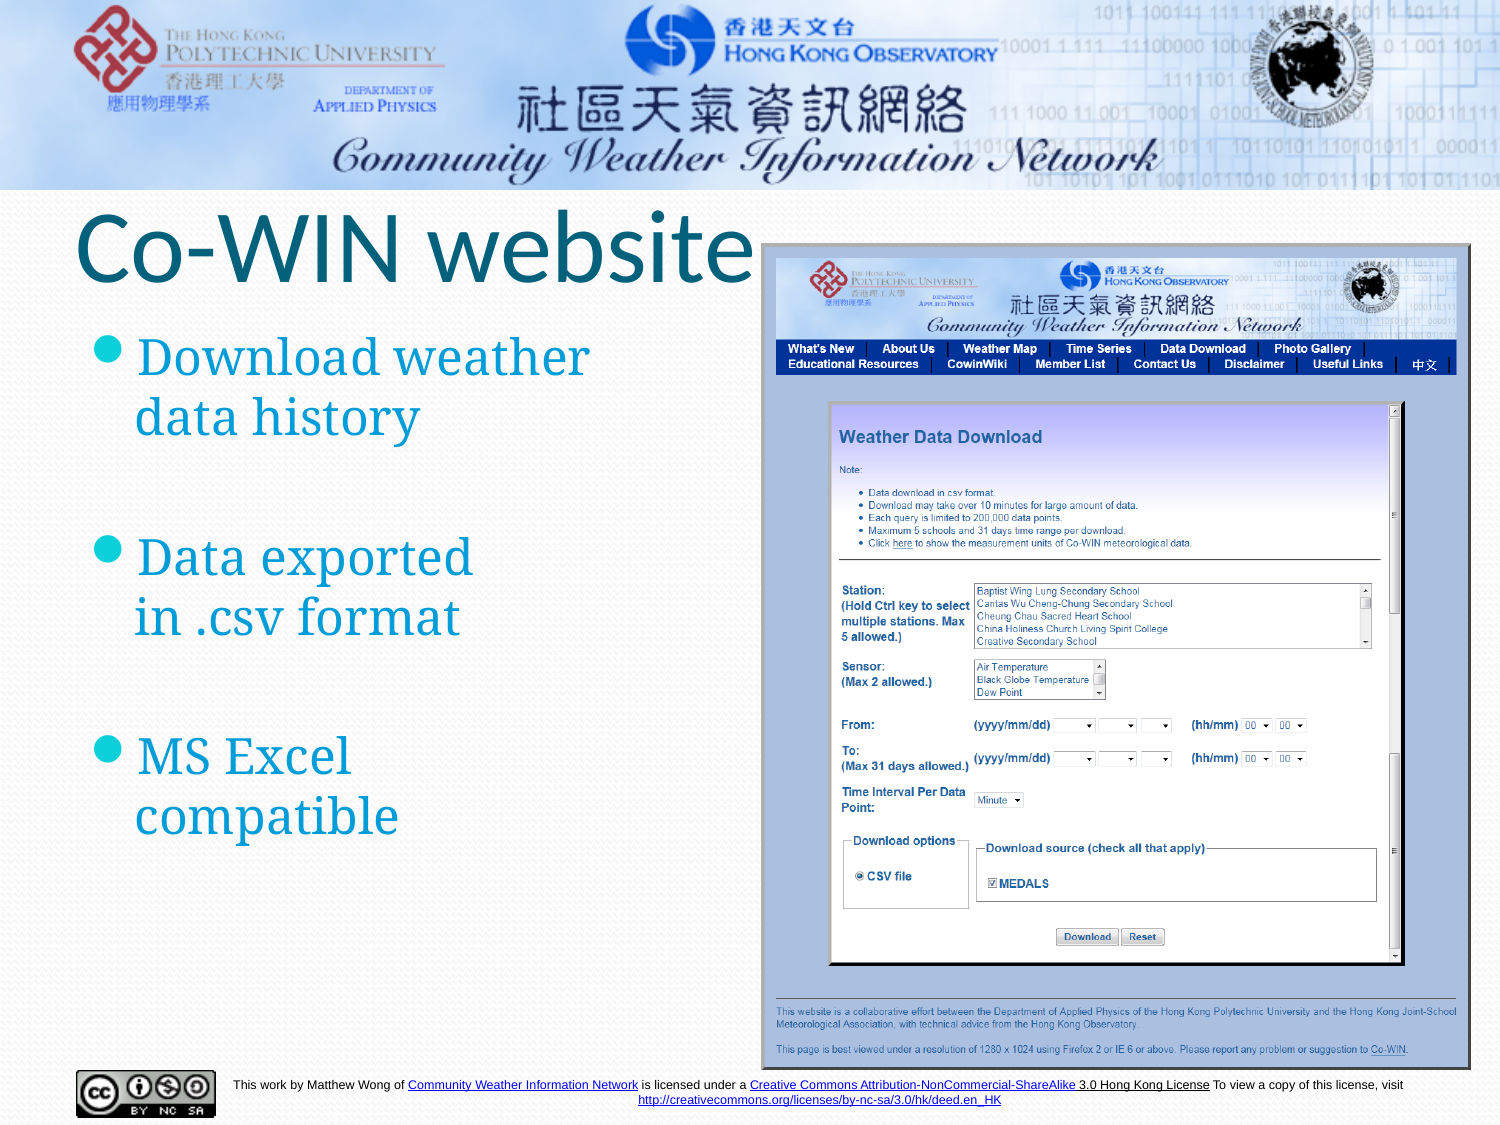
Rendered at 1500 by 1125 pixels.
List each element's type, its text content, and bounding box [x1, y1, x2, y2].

list Download weather data history Data exported in .csv format MS Excel compatible [74, 317, 621, 1038]
picture [0, 0, 1500, 190]
picture [761, 243, 1471, 1070]
picture [76, 1070, 216, 1118]
title Co-WIN website [74, 202, 1426, 304]
